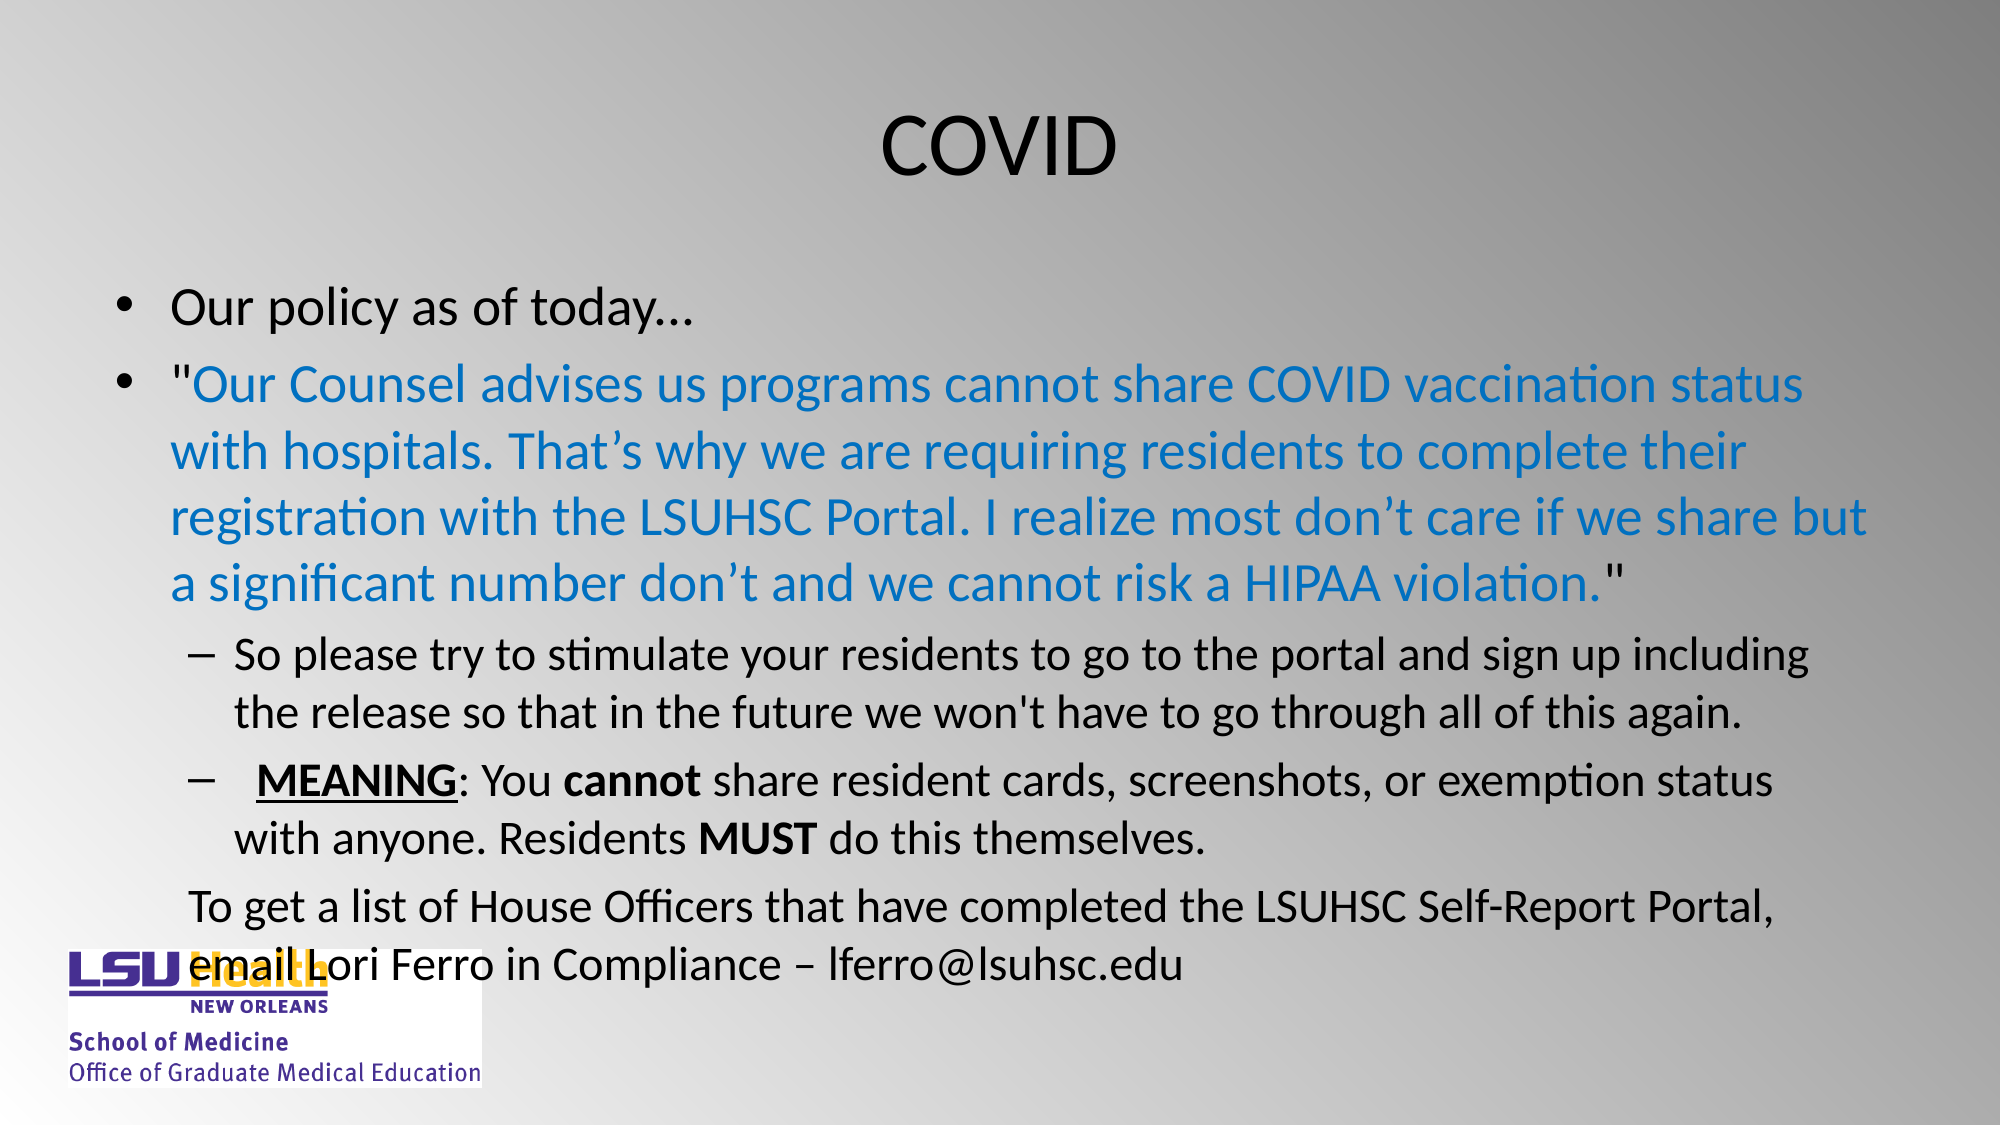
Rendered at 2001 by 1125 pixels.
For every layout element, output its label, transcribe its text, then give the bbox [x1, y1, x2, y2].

title COVID [99, 45, 1900, 233]
picture [68, 949, 482, 1088]
list Our policy as of today... "Our Counsel advises us programs cannot share COVID vaccination status with hospitals. That’s why we are requiring residents to complete their registration with the LSUHSC Portal. I realize most don’t care if we share but a significant number don’t and we cannot risk a HIPAA violation." So please try to stimulate your residents to go to the portal and sign up including the release so that in the future we won't have to go through all of this again. MEANING: You cannot share resident cards, screenshots, or exemption status with anyone. Residents MUST do this themselves. To get a list of House Officers that have completed the LSUHSC Self-Report Portal, email Lori Ferro in Compliance – lferro@lsuhsc.edu [99, 262, 1900, 1005]
